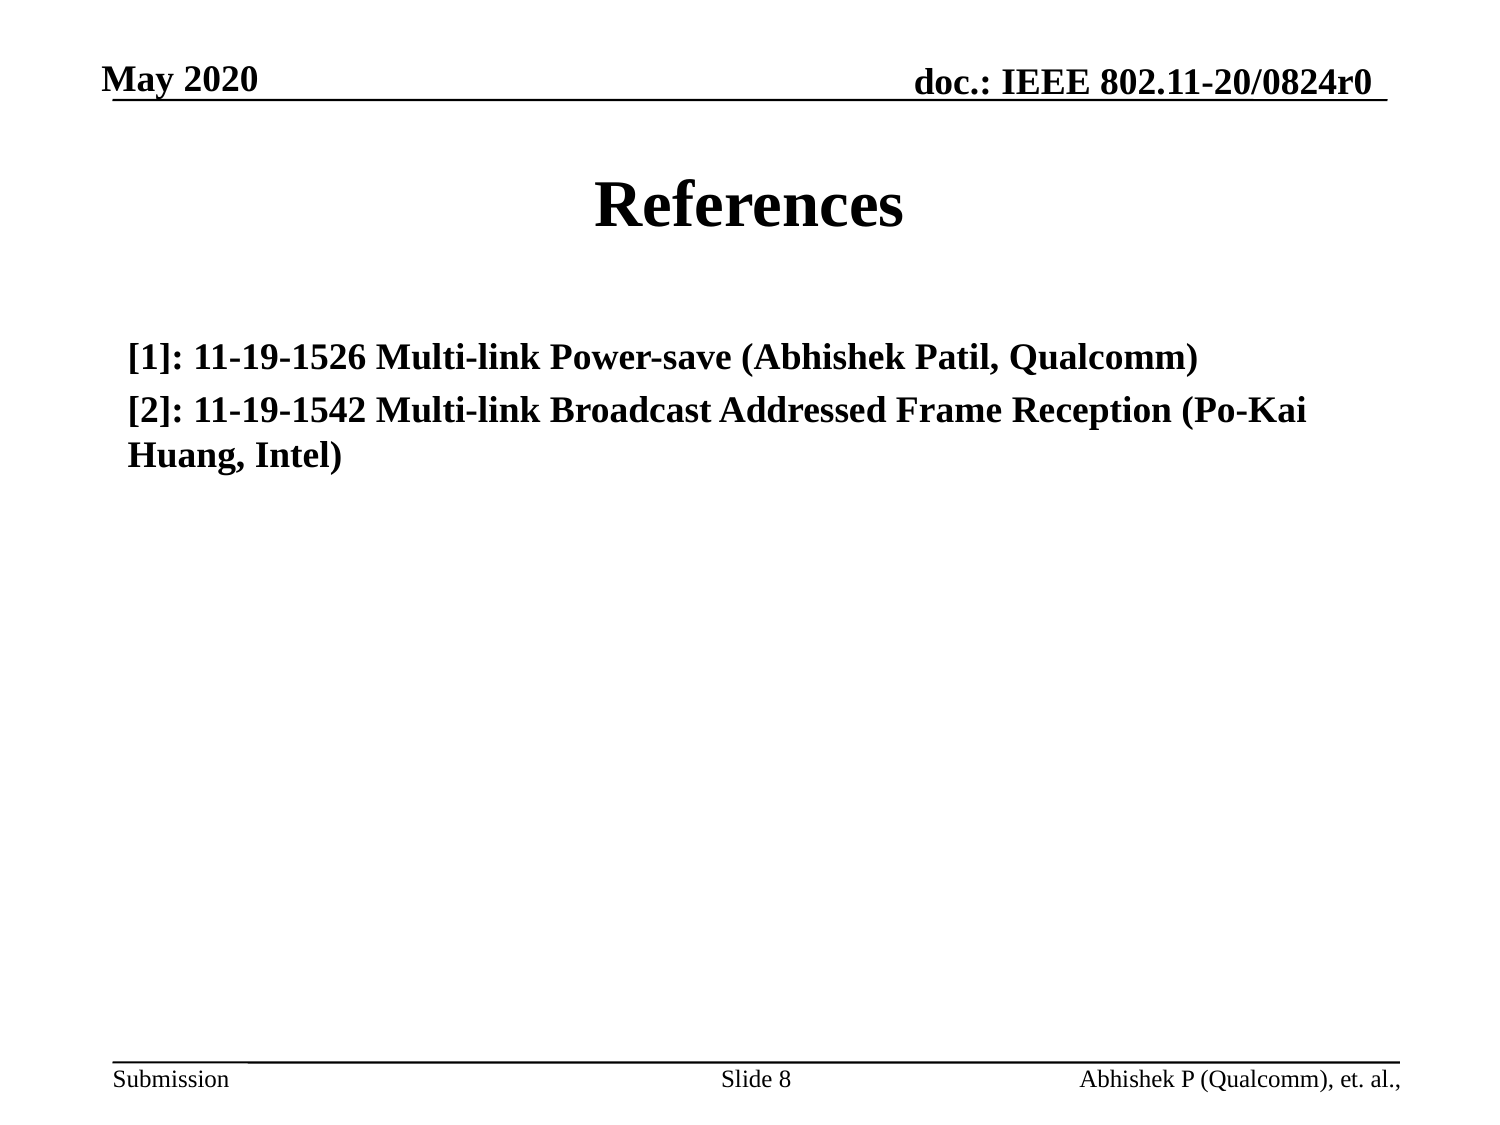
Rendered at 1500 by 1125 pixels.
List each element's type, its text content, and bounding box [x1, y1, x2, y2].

list [1]: 11-19-1526 Multi-link Power-save (Abhishek Patil, Qualcomm) [2]: 11-19-1542 Multi-link Broadcast Addressed Frame Reception (Po-Kai Huang, Intel) [112, 324, 1388, 1001]
footer Abhishek P (Qualcomm), et. al., [949, 1061, 1402, 1093]
title References [112, 112, 1388, 288]
slide_number Slide 8 [712, 1061, 801, 1093]
